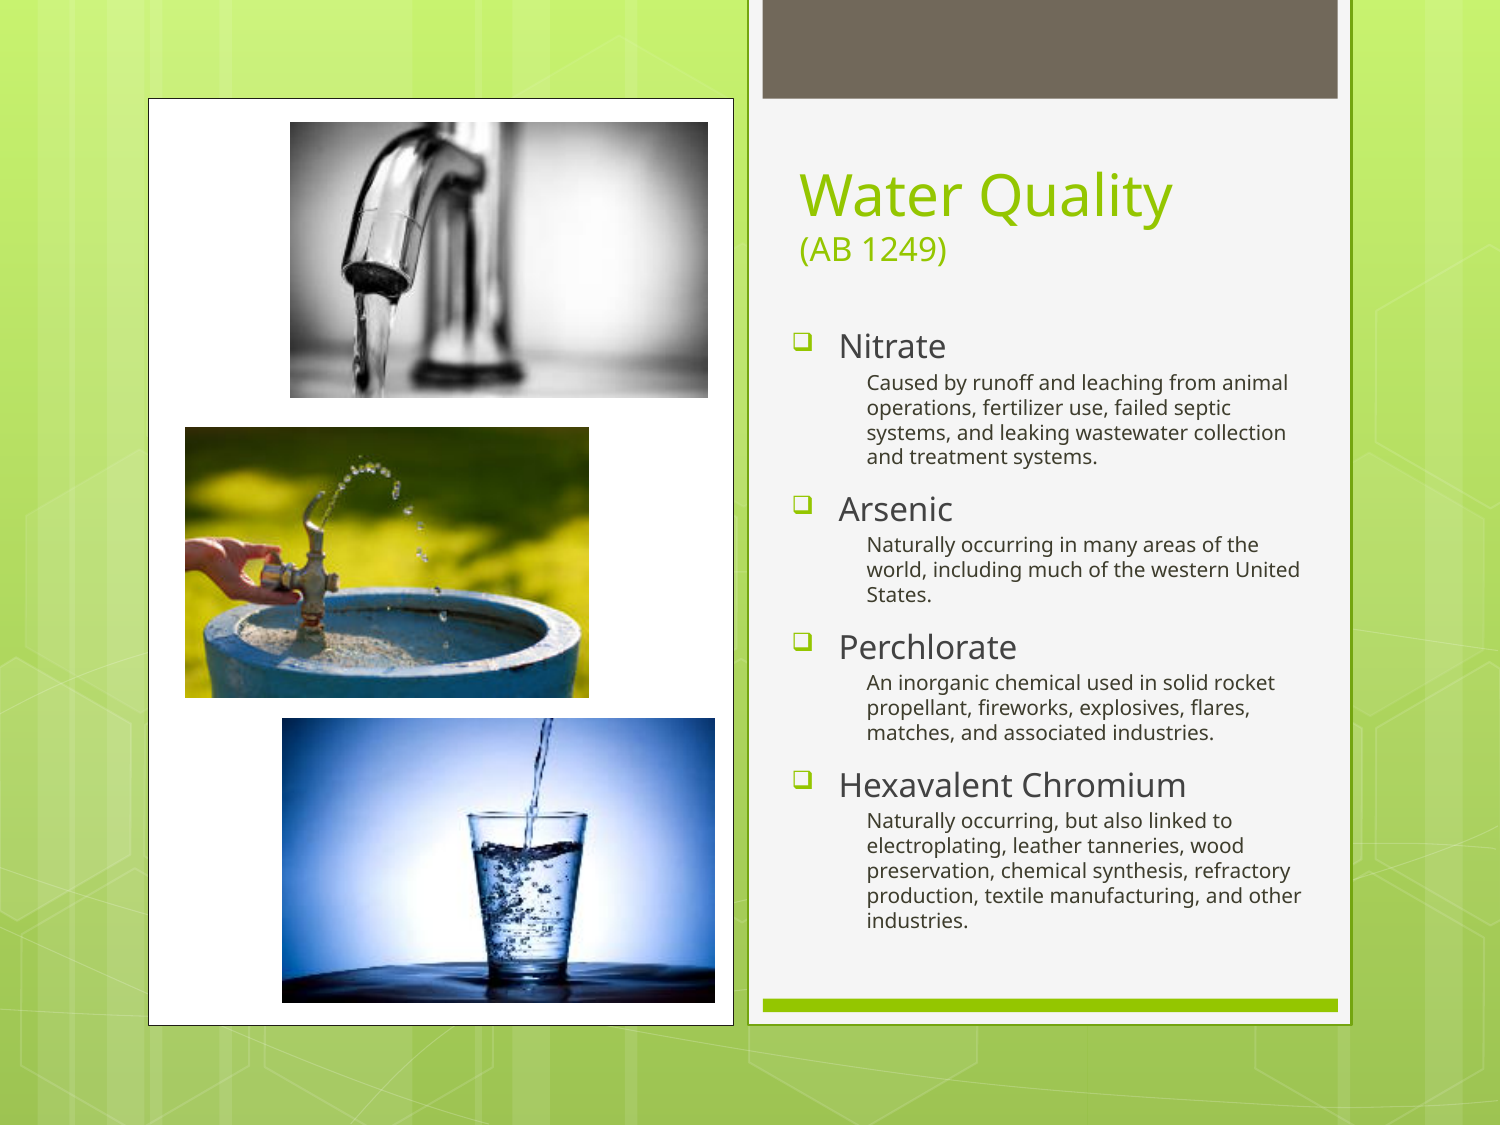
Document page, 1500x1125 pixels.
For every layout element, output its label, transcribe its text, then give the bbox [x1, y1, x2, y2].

picture [282, 718, 715, 1003]
picture [185, 427, 589, 698]
list Nitrate Caused by runoff and leaching from animal operations, fertilizer use, failed septic systems, and leaking wastewater collection and treatment systems. Arsenic Naturally occurring in many areas of the world, including much of the western United States. Perchlorate An inorganic chemical used in solid rocket propellant, fireworks, explosives, flares, matches, and associated industries. Hexavalent Chromium Naturally occurring, but also linked to electroplating, leather tanneries, wood preservation, chemical synthesis, refractory production, textile manufacturing, and other industries. [776, 318, 1335, 943]
title Water Quality (AB 1249) [784, 124, 1327, 276]
picture [289, 122, 708, 398]
